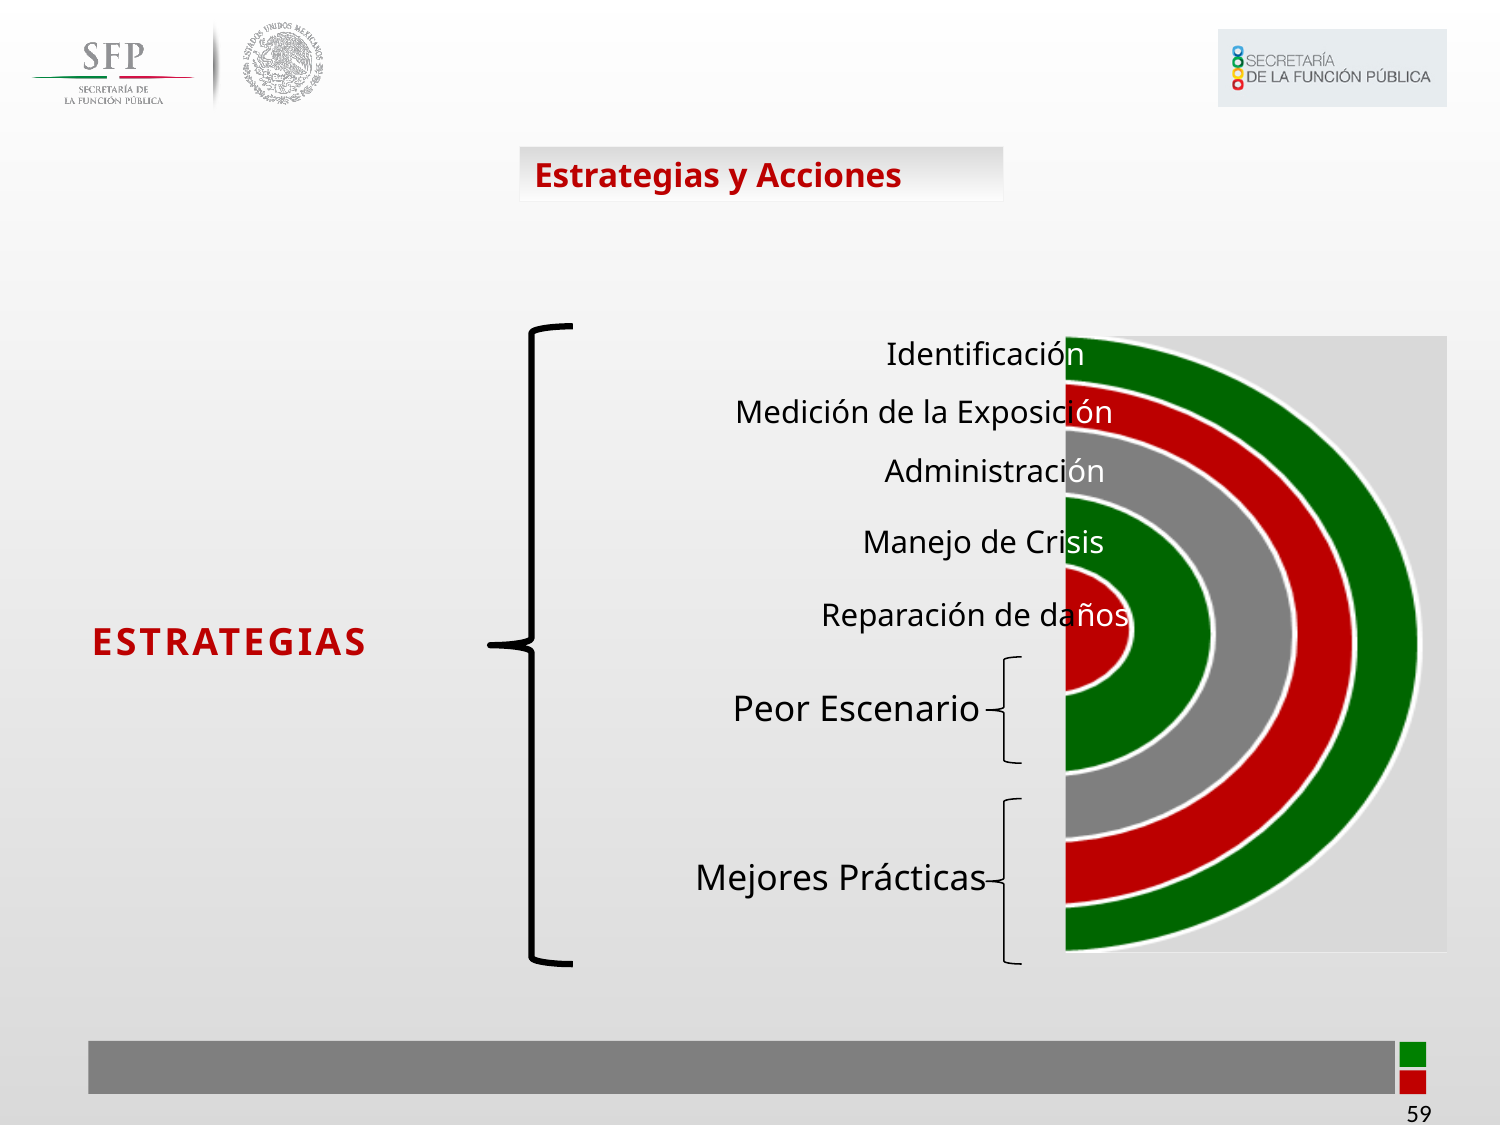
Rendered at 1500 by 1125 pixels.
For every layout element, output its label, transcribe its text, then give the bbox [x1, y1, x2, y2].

text_box Reparación de daños [763, 588, 1060, 641]
text_box [985, 656, 1022, 764]
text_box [729, 385, 1169, 442]
picture [1065, 335, 1448, 953]
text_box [838, 444, 1223, 502]
picture [1218, 29, 1447, 107]
text_box Estrategias y Acciones [519, 146, 1004, 202]
text_box [489, 325, 573, 965]
text_box ESTRATEGIAS [76, 610, 502, 671]
text_box Peor Escenario [691, 675, 1003, 740]
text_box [675, 798, 1117, 958]
picture [29, 15, 325, 118]
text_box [867, 327, 1282, 380]
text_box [841, 514, 1117, 568]
